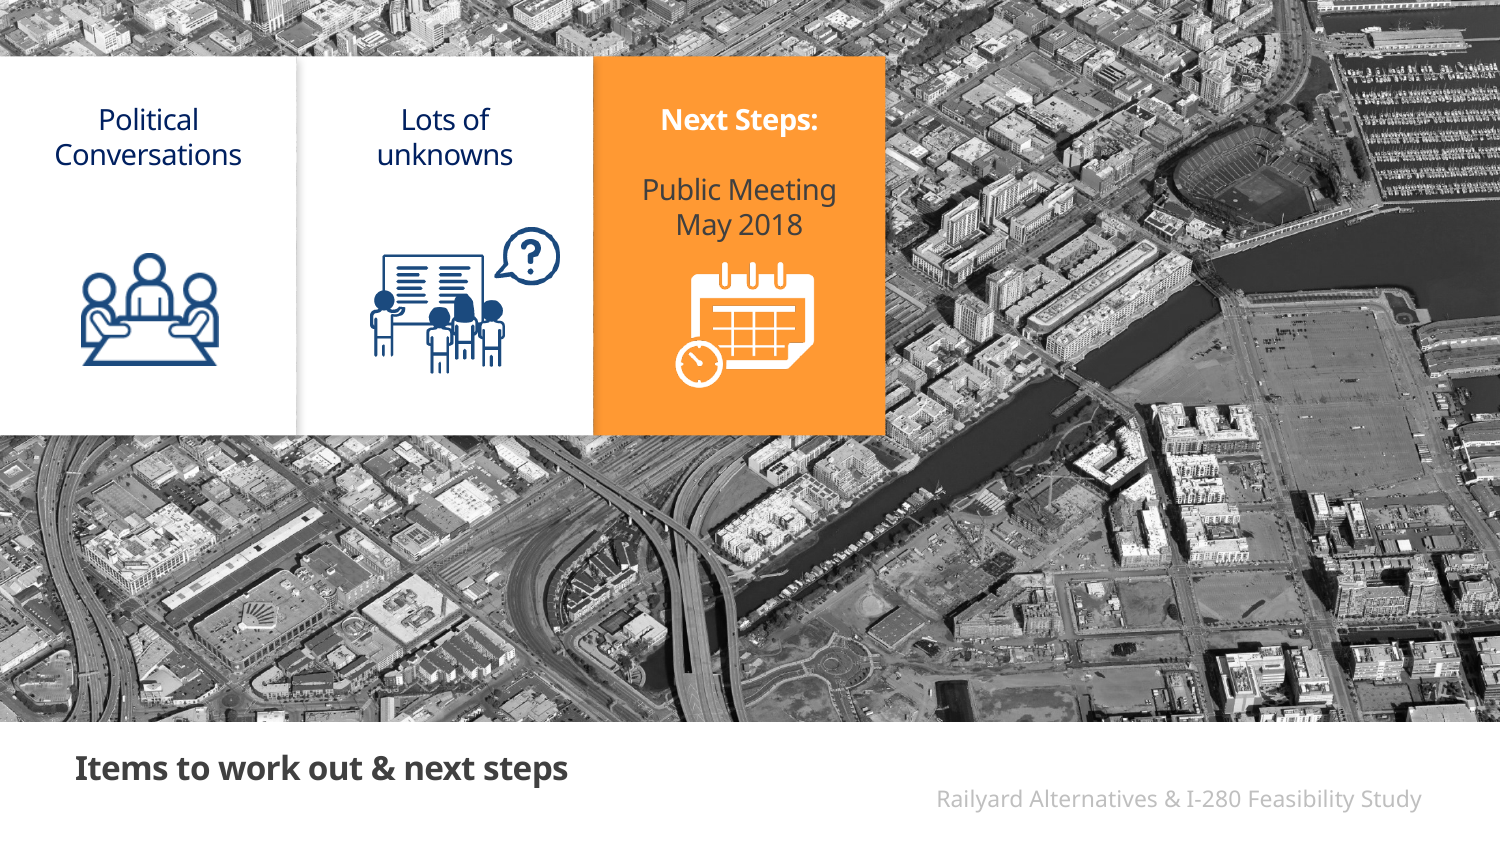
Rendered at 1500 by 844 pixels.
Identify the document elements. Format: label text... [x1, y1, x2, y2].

picture [0, 0, 1500, 723]
title Items to work out & next steps [75, 731, 1425, 788]
